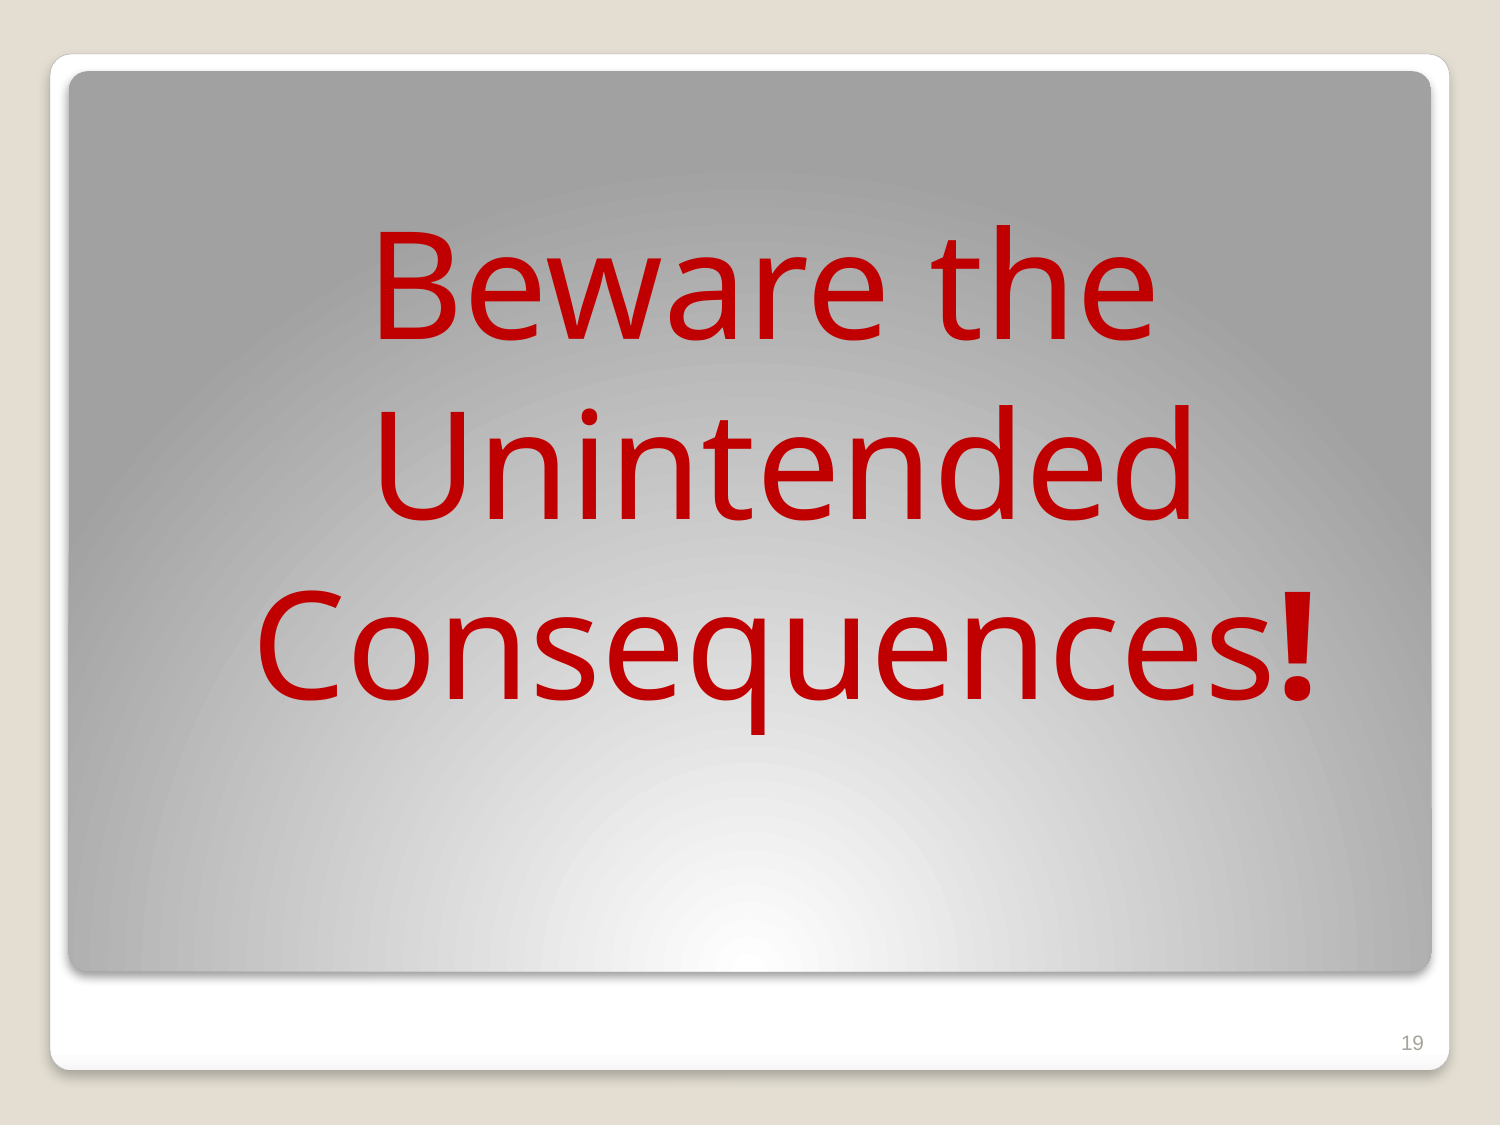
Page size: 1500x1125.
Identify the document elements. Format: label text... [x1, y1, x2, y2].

slide_number 19 [1369, 1002, 1445, 1063]
list Beware the Unintended Consequences! [75, 174, 1438, 862]
